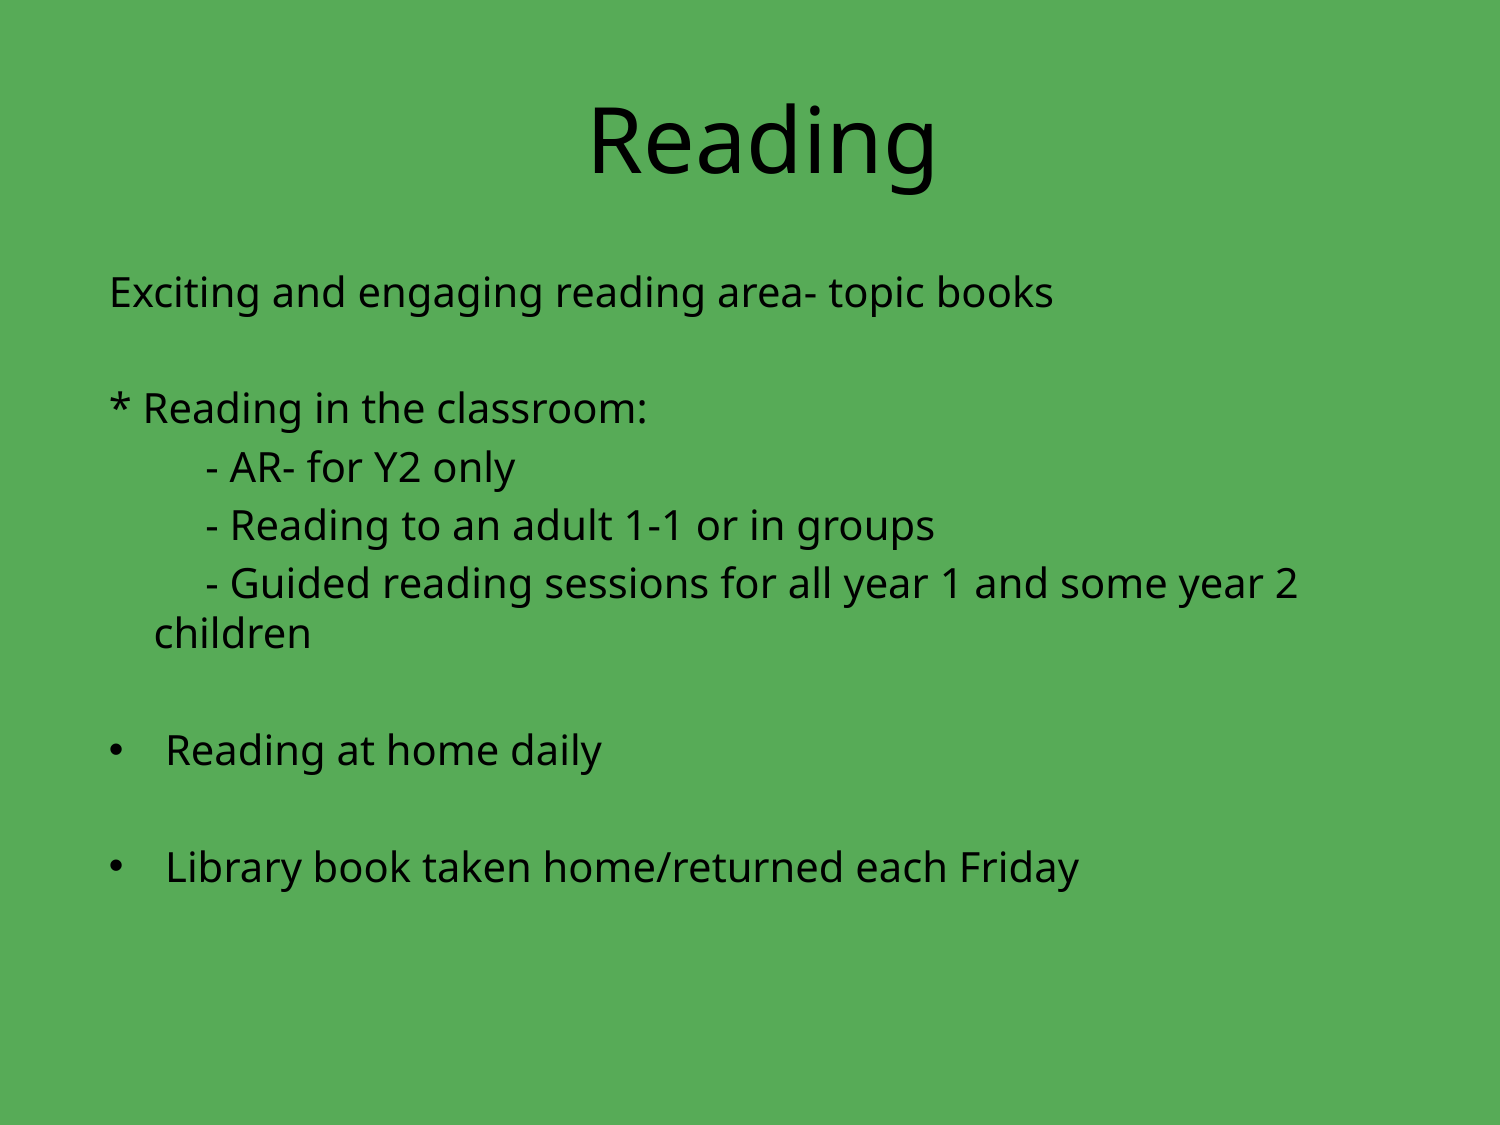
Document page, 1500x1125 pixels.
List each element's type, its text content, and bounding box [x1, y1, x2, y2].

title Reading [88, 42, 1439, 231]
list Exciting and engaging reading area- topic books * Reading in the classroom: - AR- for Y2 only - Reading to an adult 1-1 or in groups - Guided reading sessions for all year 1 and some year 2 children Reading at home daily Library book taken home/returned each Friday [93, 257, 1444, 903]
